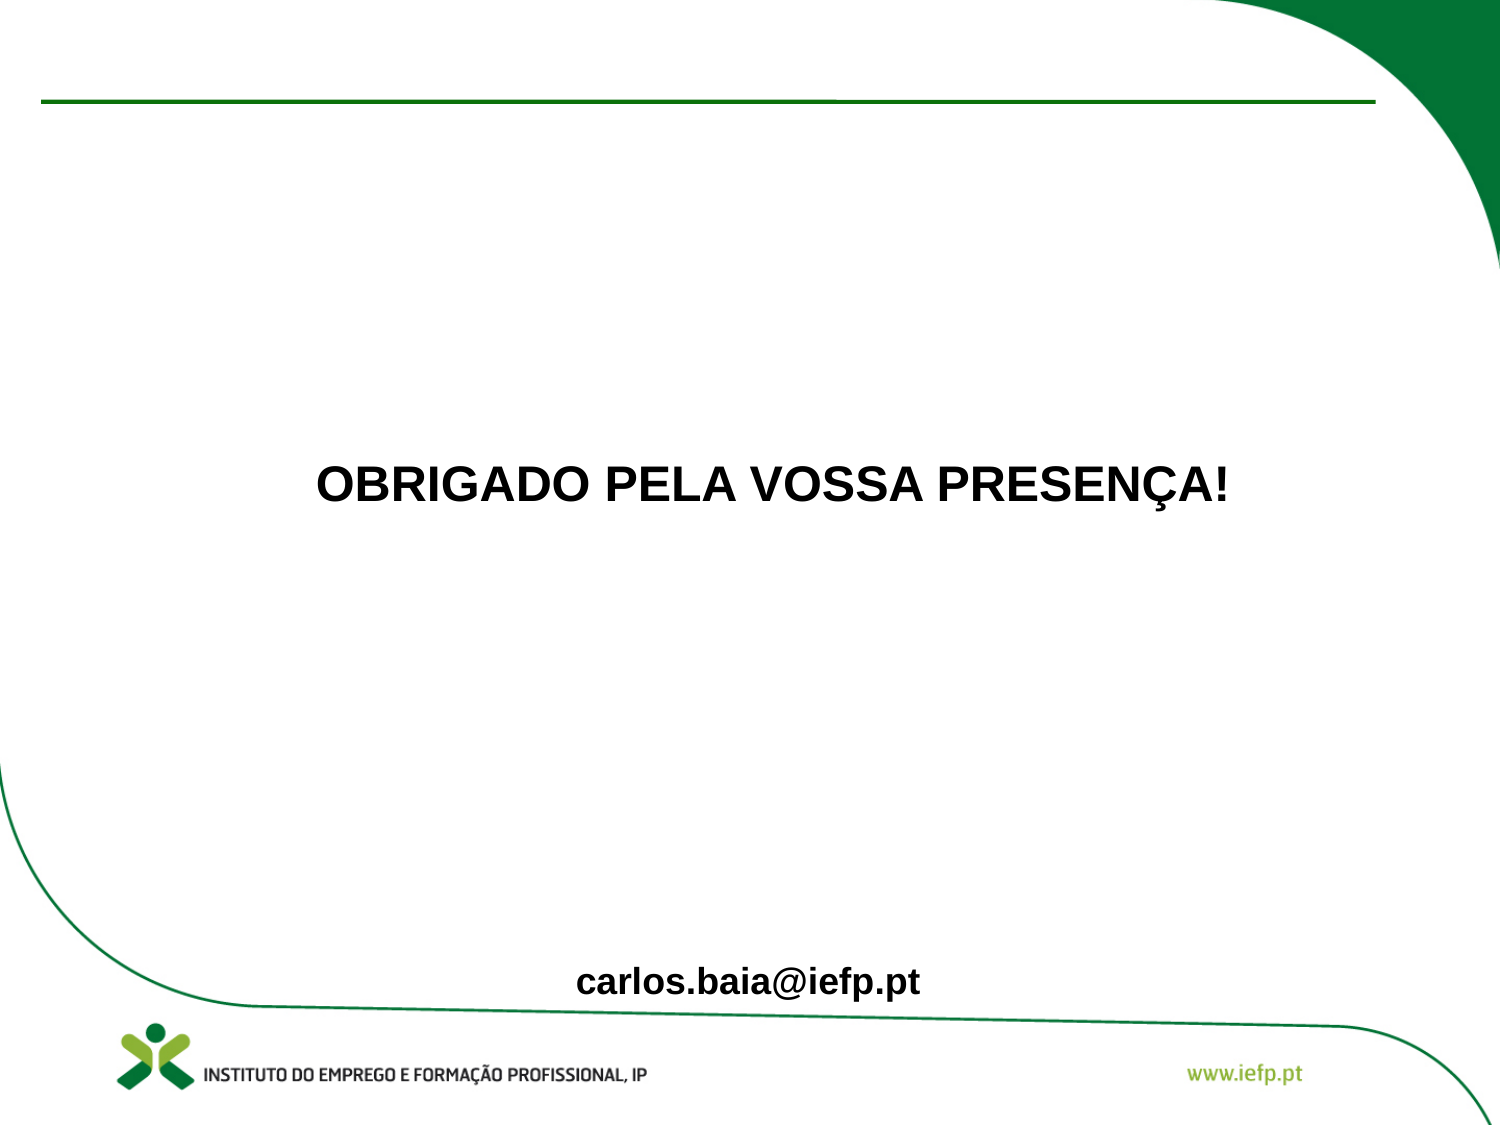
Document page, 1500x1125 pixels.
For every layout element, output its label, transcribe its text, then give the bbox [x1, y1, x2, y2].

text_box OBRIGADO PELA VOSSA PRESENÇA! [301, 432, 1282, 520]
picture [0, 0, 1500, 1125]
text_box carlos.baia@iefp.pt [561, 940, 1130, 1010]
